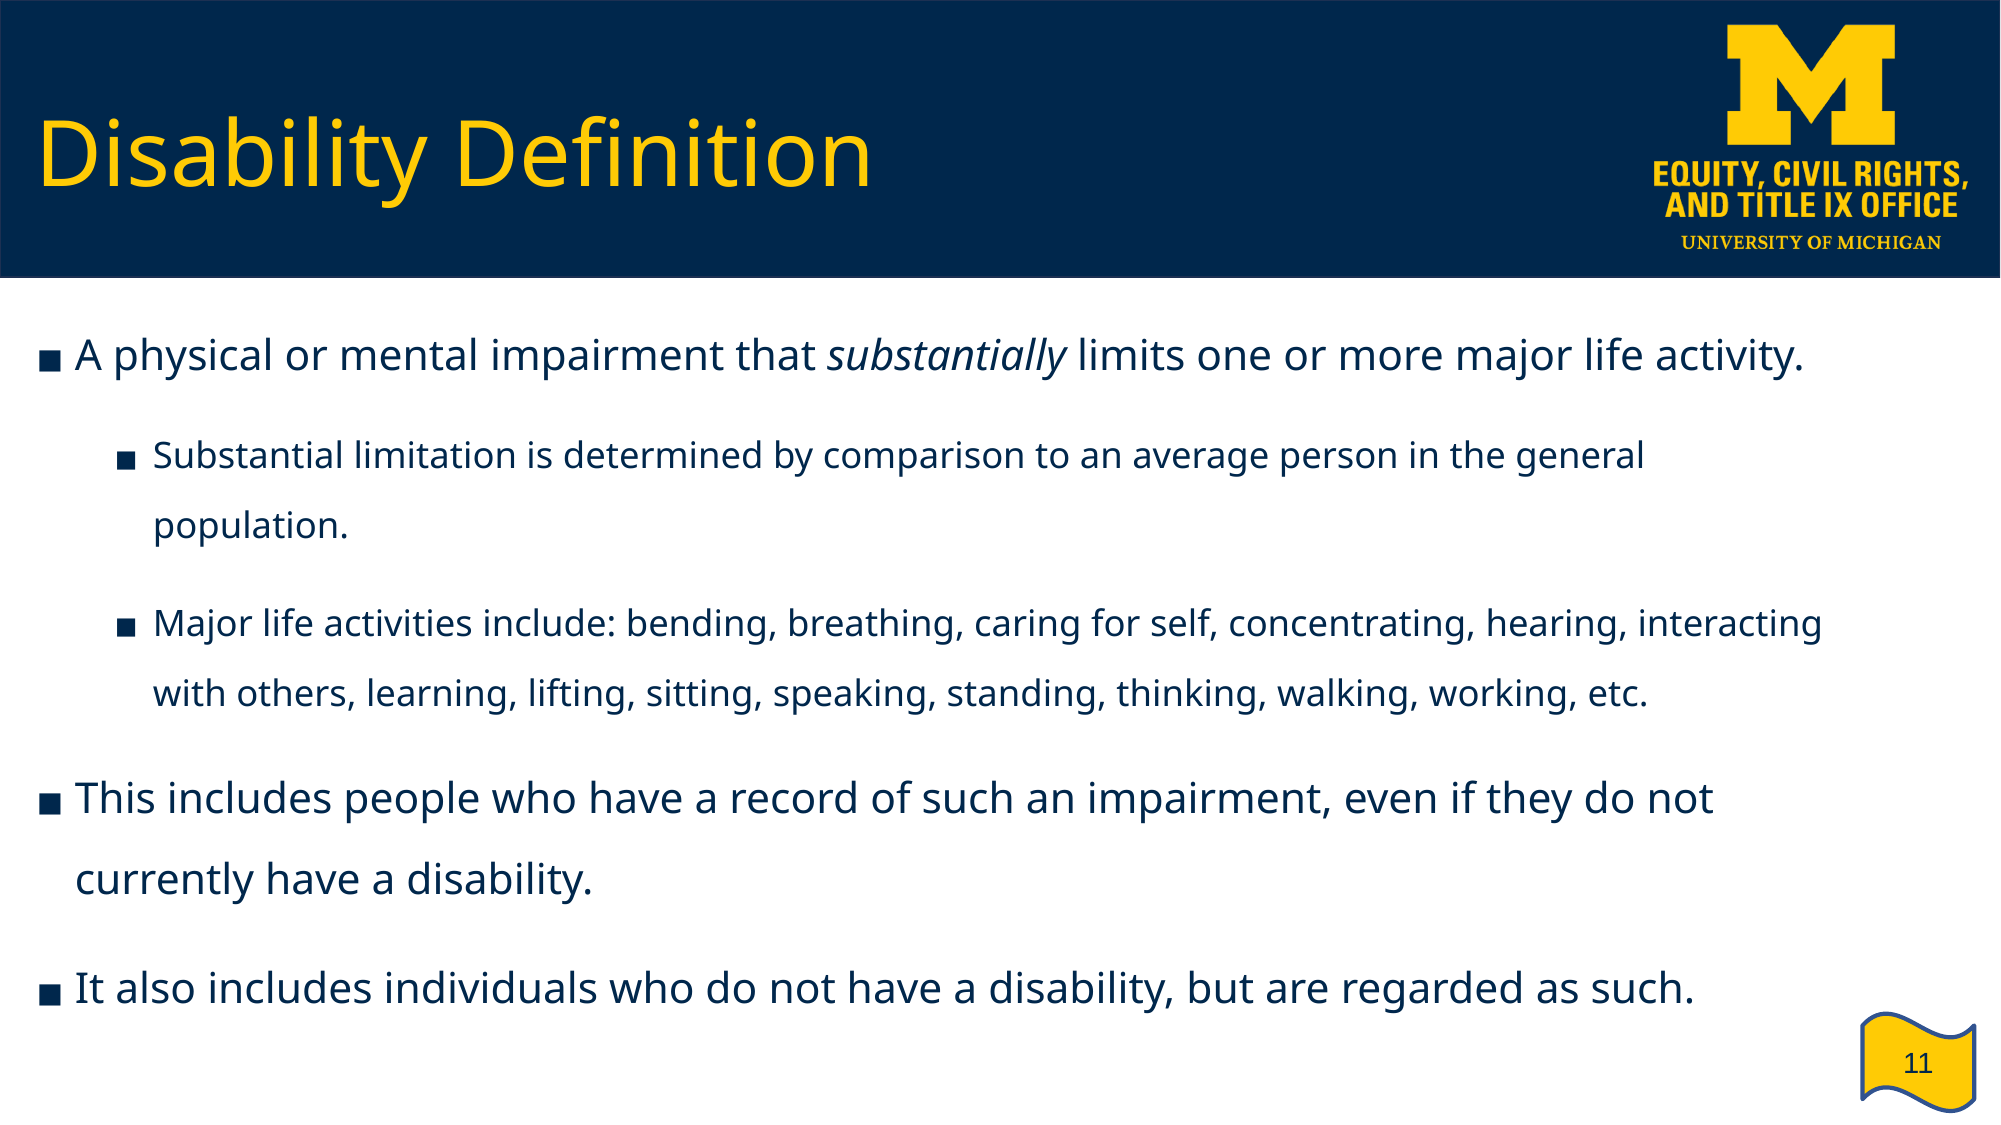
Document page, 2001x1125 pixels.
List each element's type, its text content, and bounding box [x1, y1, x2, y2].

list A physical or mental impairment that substantially limits one or more major life activity. Substantial limitation is determined by comparison to an average person in the general population. Major life activities include: bending, breathing, caring for self, concentrating, hearing, interacting with others, learning, lifting, sitting, speaking, standing, thinking, walking, working, etc. This includes people who have a record of such an impairment, even if they do not currently have a disability. It also includes individuals who do not have a disability, but are regarded as such. [20, 289, 1863, 1109]
title Disability Definition [20, 47, 1647, 266]
picture [1601, 0, 2001, 278]
